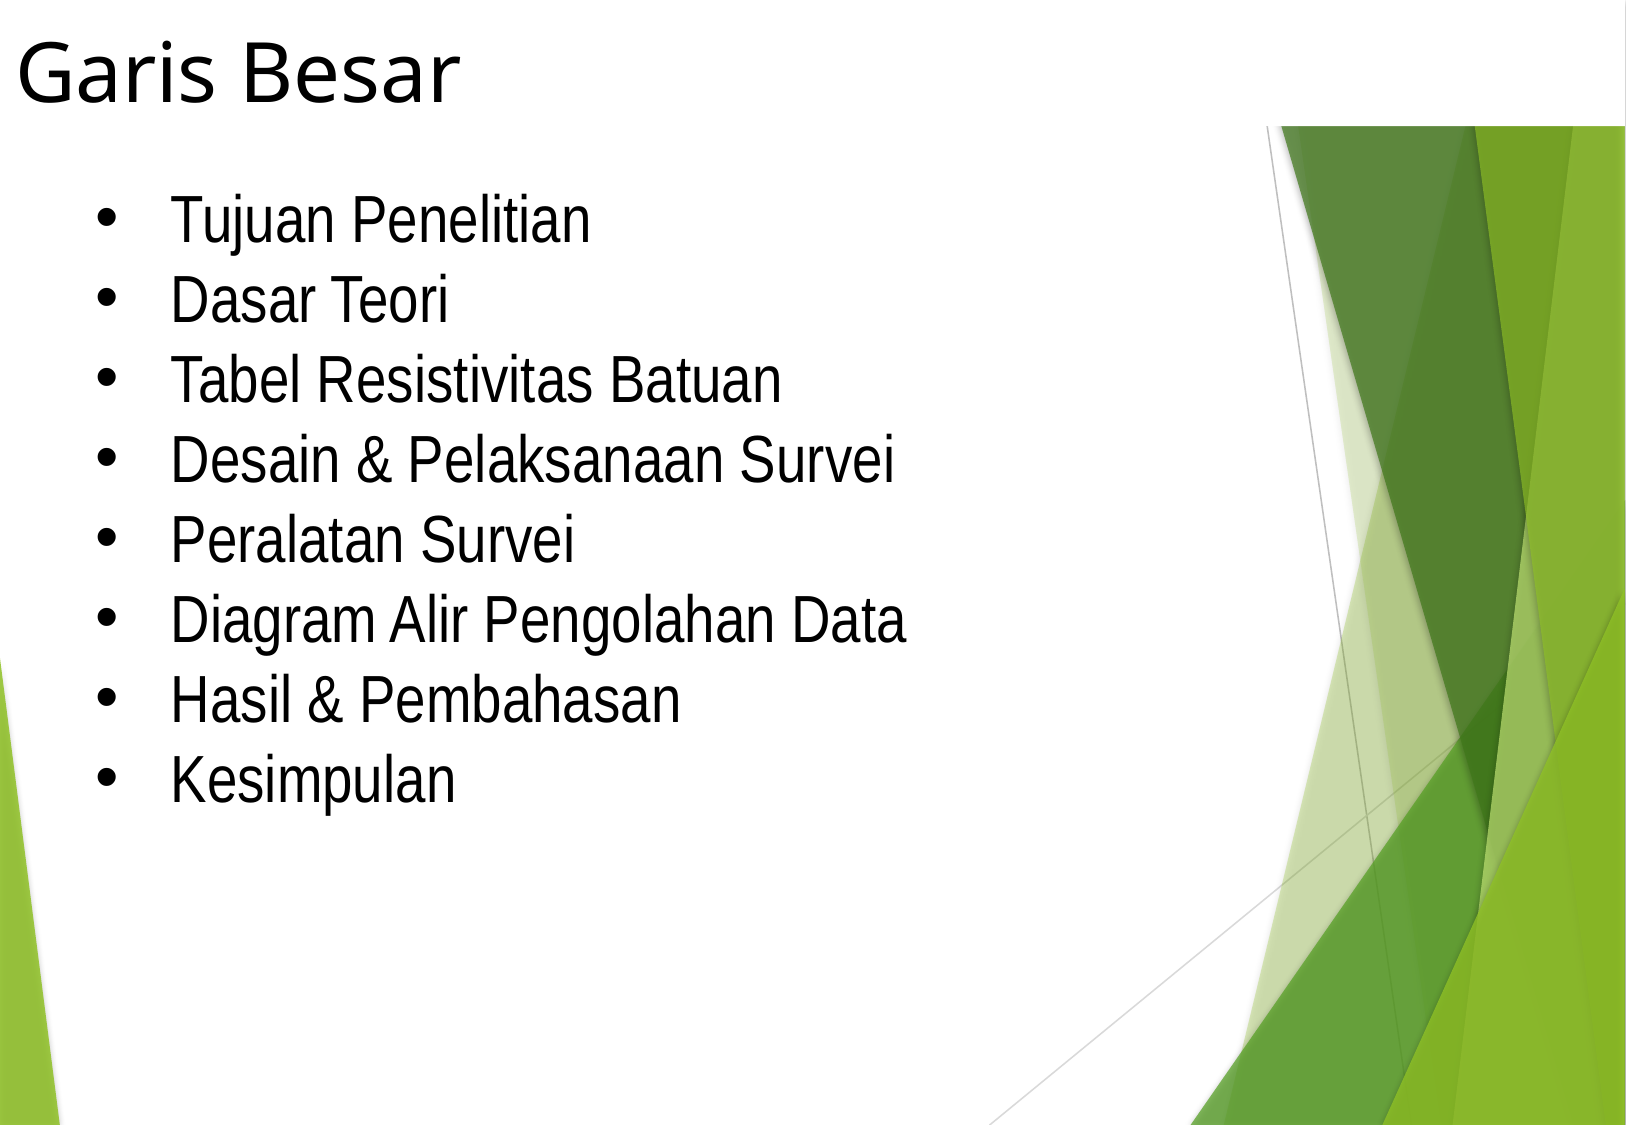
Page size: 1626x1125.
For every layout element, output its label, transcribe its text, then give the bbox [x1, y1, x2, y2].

text_box Tujuan Penelitian Dasar Teori Tabel Resistivitas Batuan Desain & Pelaksanaan Survei Peralatan Survei Diagram Alir Pengolahan Data Hasil & Pembahasan Kesimpulan [80, 168, 1481, 824]
title Garis Besar [0, 0, 1625, 127]
